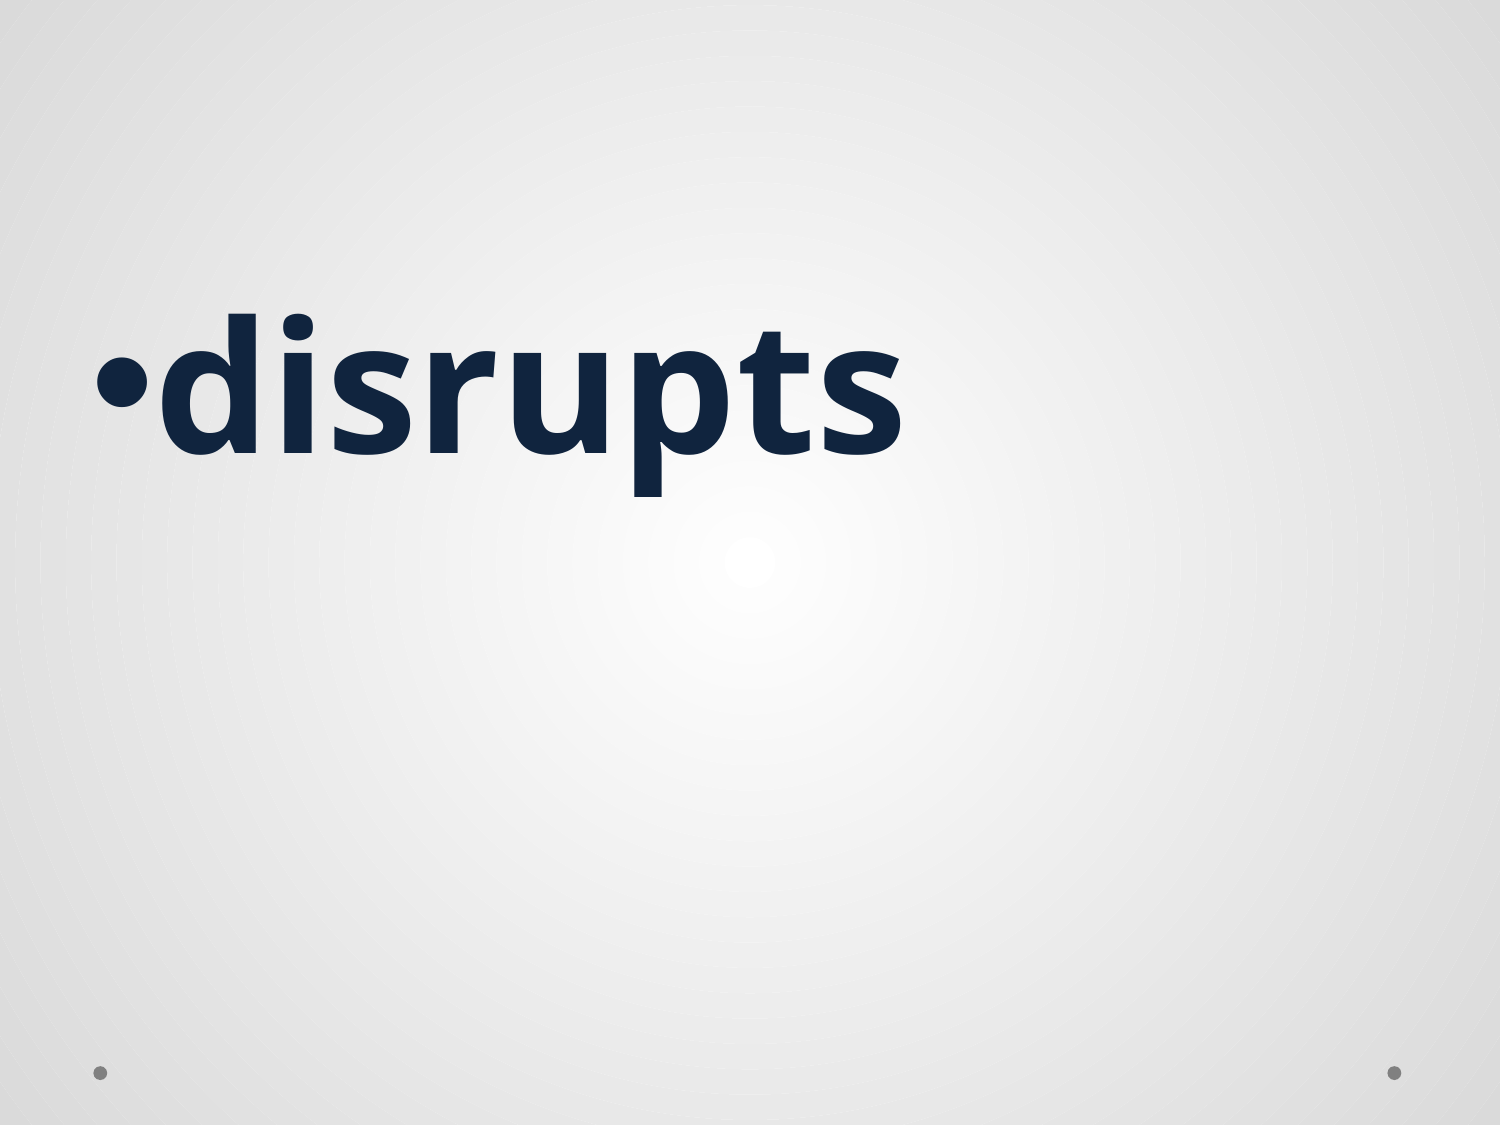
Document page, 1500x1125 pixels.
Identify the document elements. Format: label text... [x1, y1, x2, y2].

list disrupts [75, 262, 1425, 1005]
